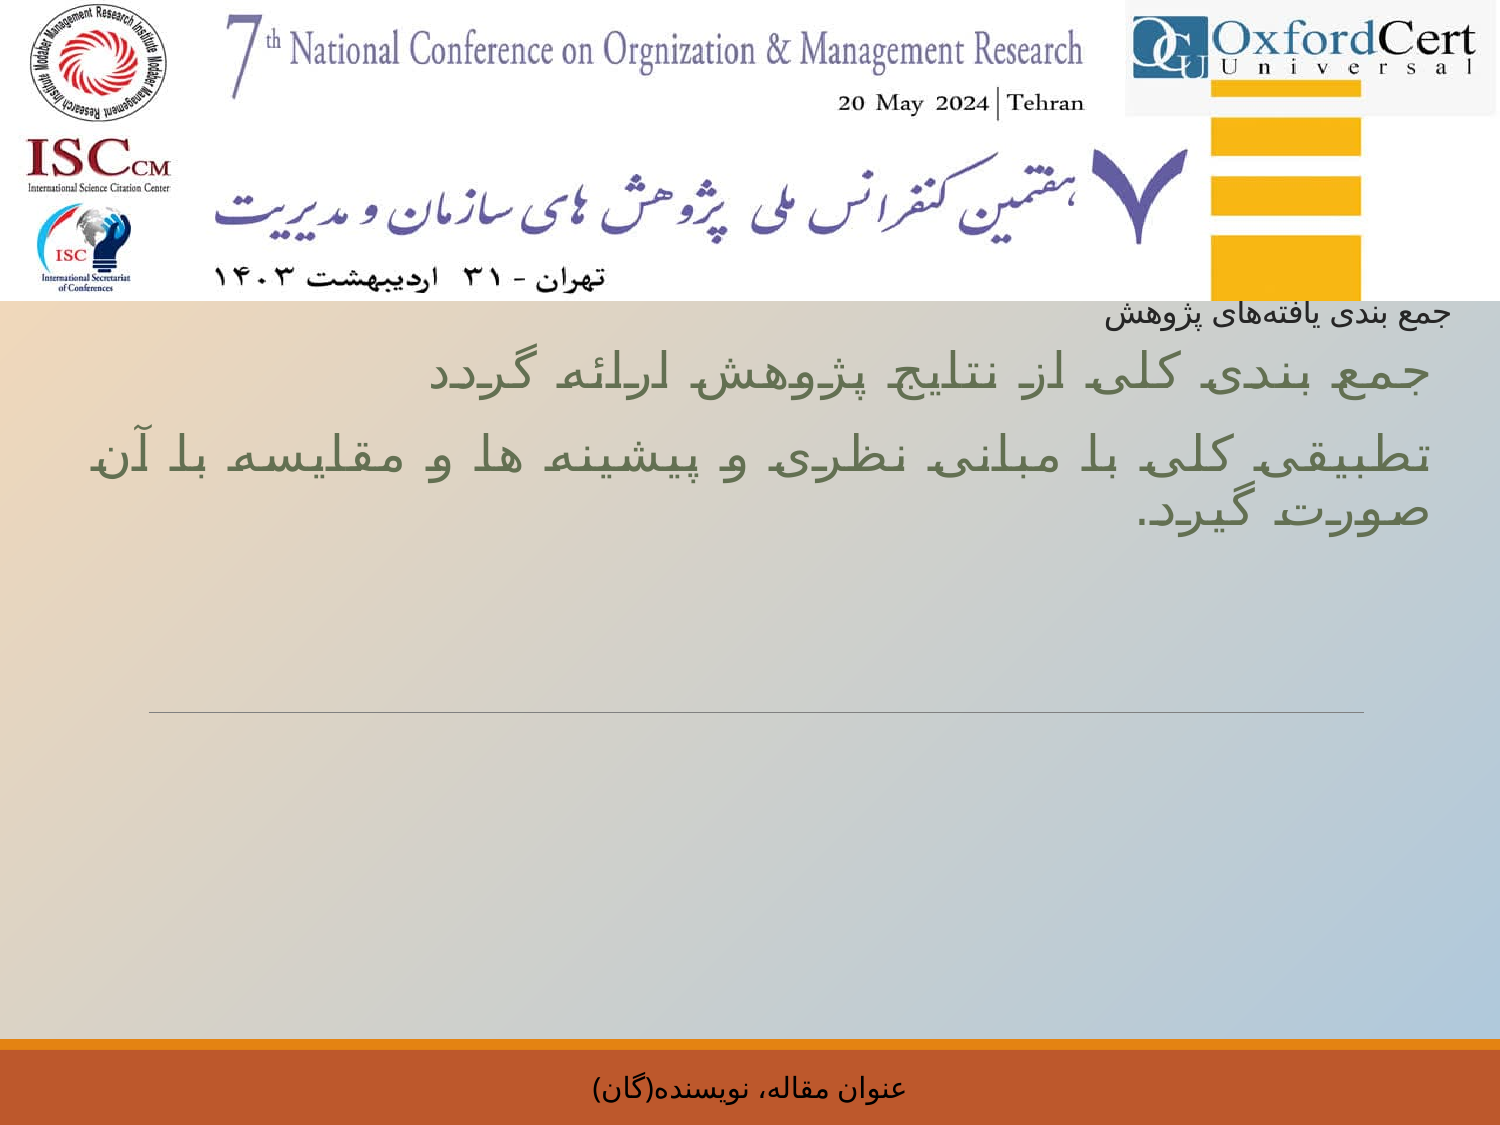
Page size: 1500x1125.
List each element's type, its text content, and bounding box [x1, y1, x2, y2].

footer عنوان مقاله، نویسنده(گان) [453, 1059, 1047, 1120]
subtitle جمع بندی کلی از نتایج پژوهش ارائه گردد تطبیقی کلی با مبانی نظری و پیشینه ها و مقایسه با آن صورت گیرد. [17, 338, 1447, 1007]
picture [0, 0, 1500, 302]
title جمع بندی یافته‌های پژوهش [230, 311, 1468, 339]
